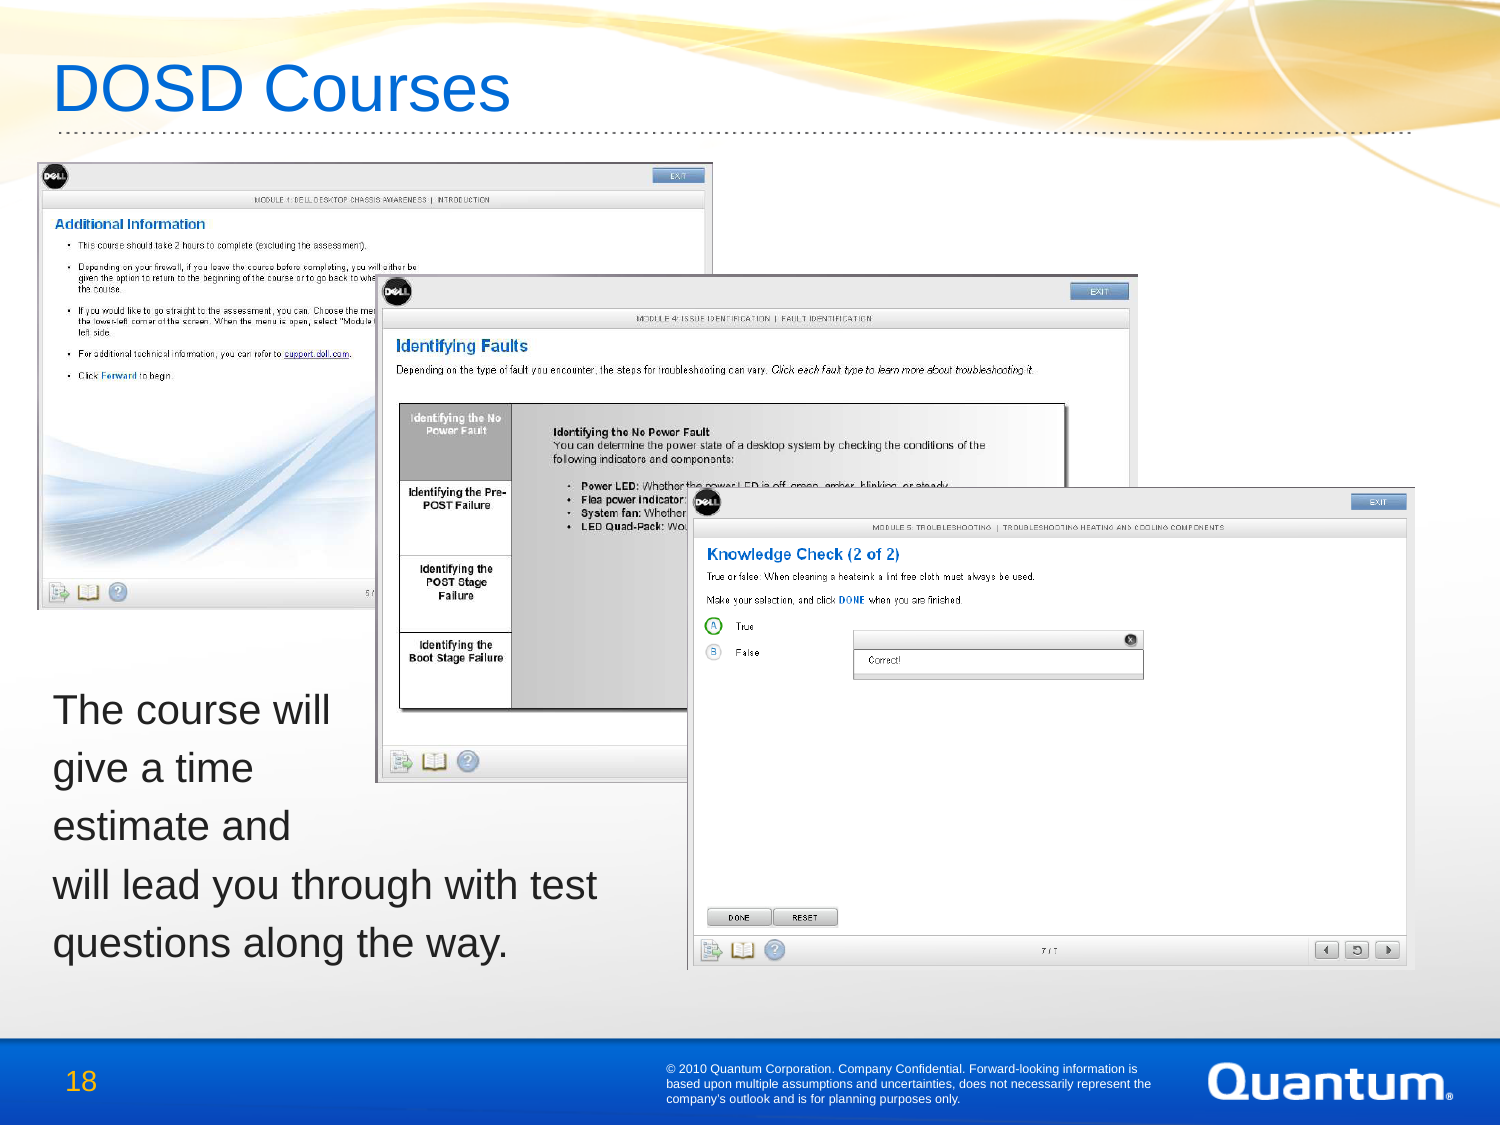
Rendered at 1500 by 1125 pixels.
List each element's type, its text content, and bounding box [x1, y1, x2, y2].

picture [37, 162, 1415, 970]
slide_number 18 [49, 1054, 138, 1109]
list The course will give a time estimate and will lead you through with test questions along the way. [37, 674, 1276, 1013]
picture [7, 125, 1488, 142]
title DOSD Courses [37, 32, 1463, 138]
footer © 2010 Quantum Corporation. Company Confidential. Forward-looking information is based upon multiple assumptions and uncertainties, does not necessarily represent the company’s outlook and is for planning purposes only. [651, 1053, 1190, 1120]
